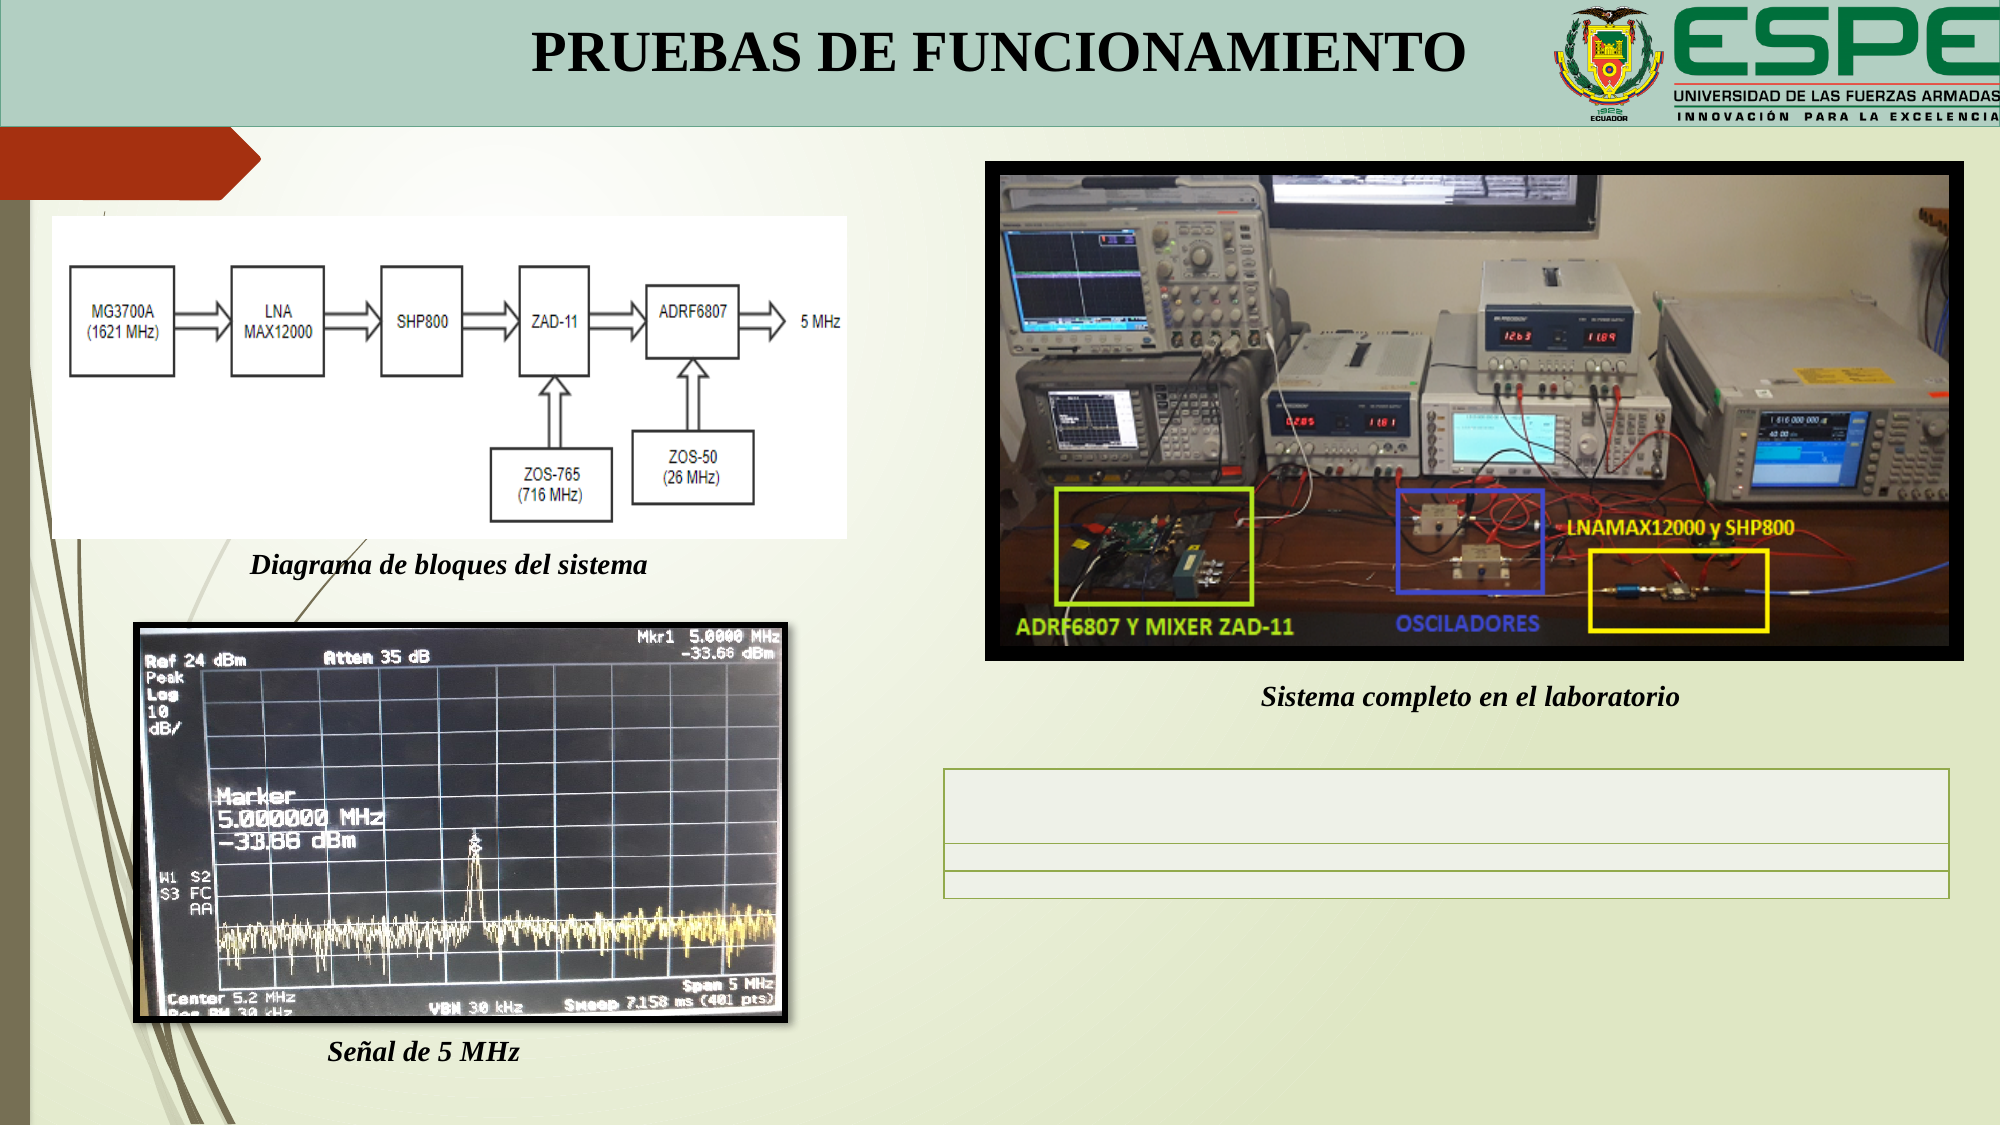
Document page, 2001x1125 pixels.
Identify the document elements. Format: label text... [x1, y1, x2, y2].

picture [1554, 5, 2000, 122]
picture [51, 215, 847, 539]
text_box PRUEBAS DE FUNCIONAMIENTO [516, 6, 1483, 91]
text_box Sistema completo en el laboratorio [1246, 669, 1704, 720]
text_box Diagrama de bloques del sistema [235, 547, 664, 588]
text_box Señal de 5 MHz [312, 1025, 543, 1075]
picture [139, 627, 782, 1017]
picture [999, 175, 1950, 647]
text_box [0, 0, 2000, 127]
